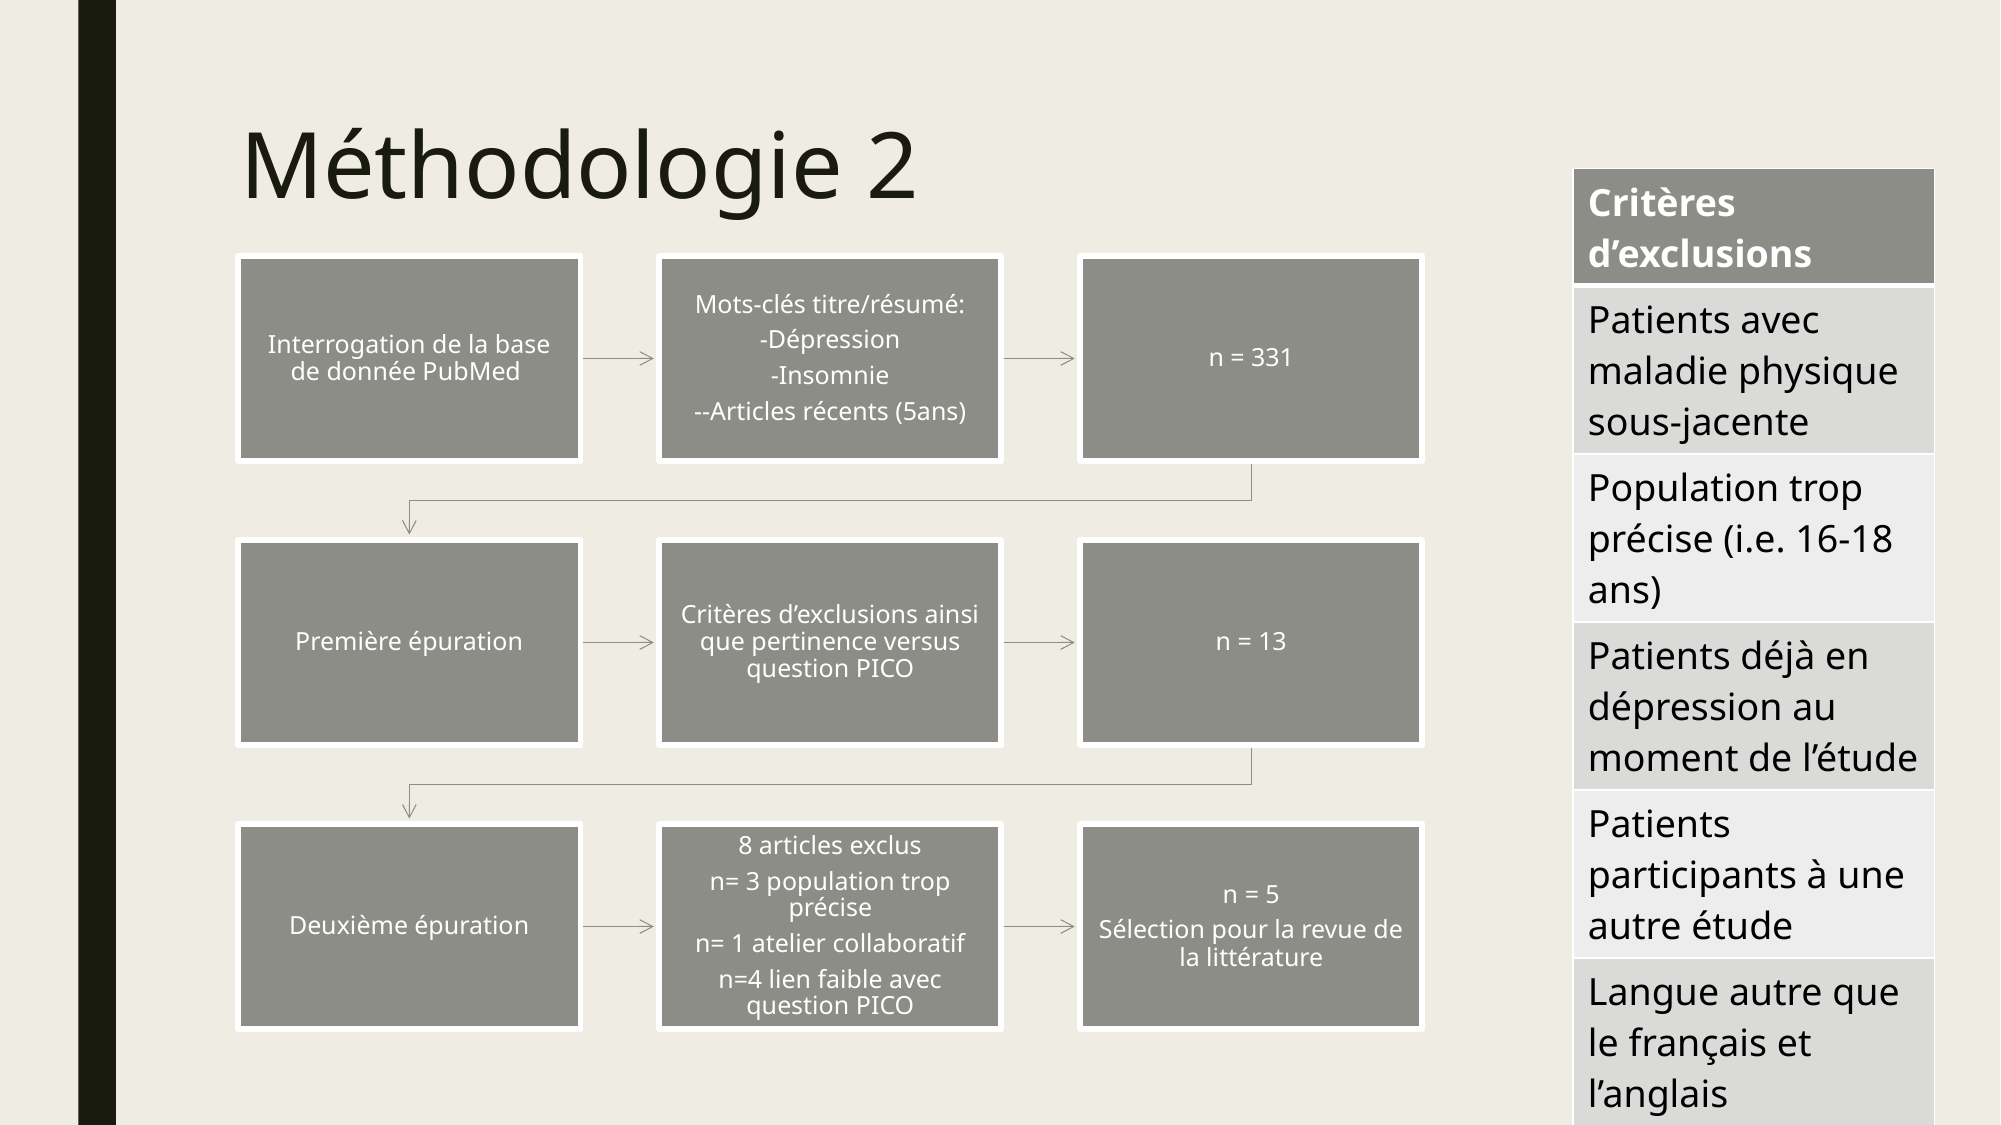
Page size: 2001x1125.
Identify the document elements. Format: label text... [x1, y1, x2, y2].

table_cell Patients participants à une autre étude [1574, 791, 1934, 957]
table_cell Patients déjà en dépression au moment de l’étude [1574, 623, 1934, 789]
table_header Critères d’exclusions [1574, 169, 1934, 283]
table_cell Patients avec maladie physique sous-jacente [1574, 288, 1934, 453]
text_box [199, 255, 1461, 1030]
title Méthodologie 2 [225, 112, 1800, 357]
table_cell Population trop précise (i.e. 16-18 ans) [1574, 455, 1934, 621]
table_cell Langue autre que le français et l’anglais [1574, 959, 1934, 1125]
